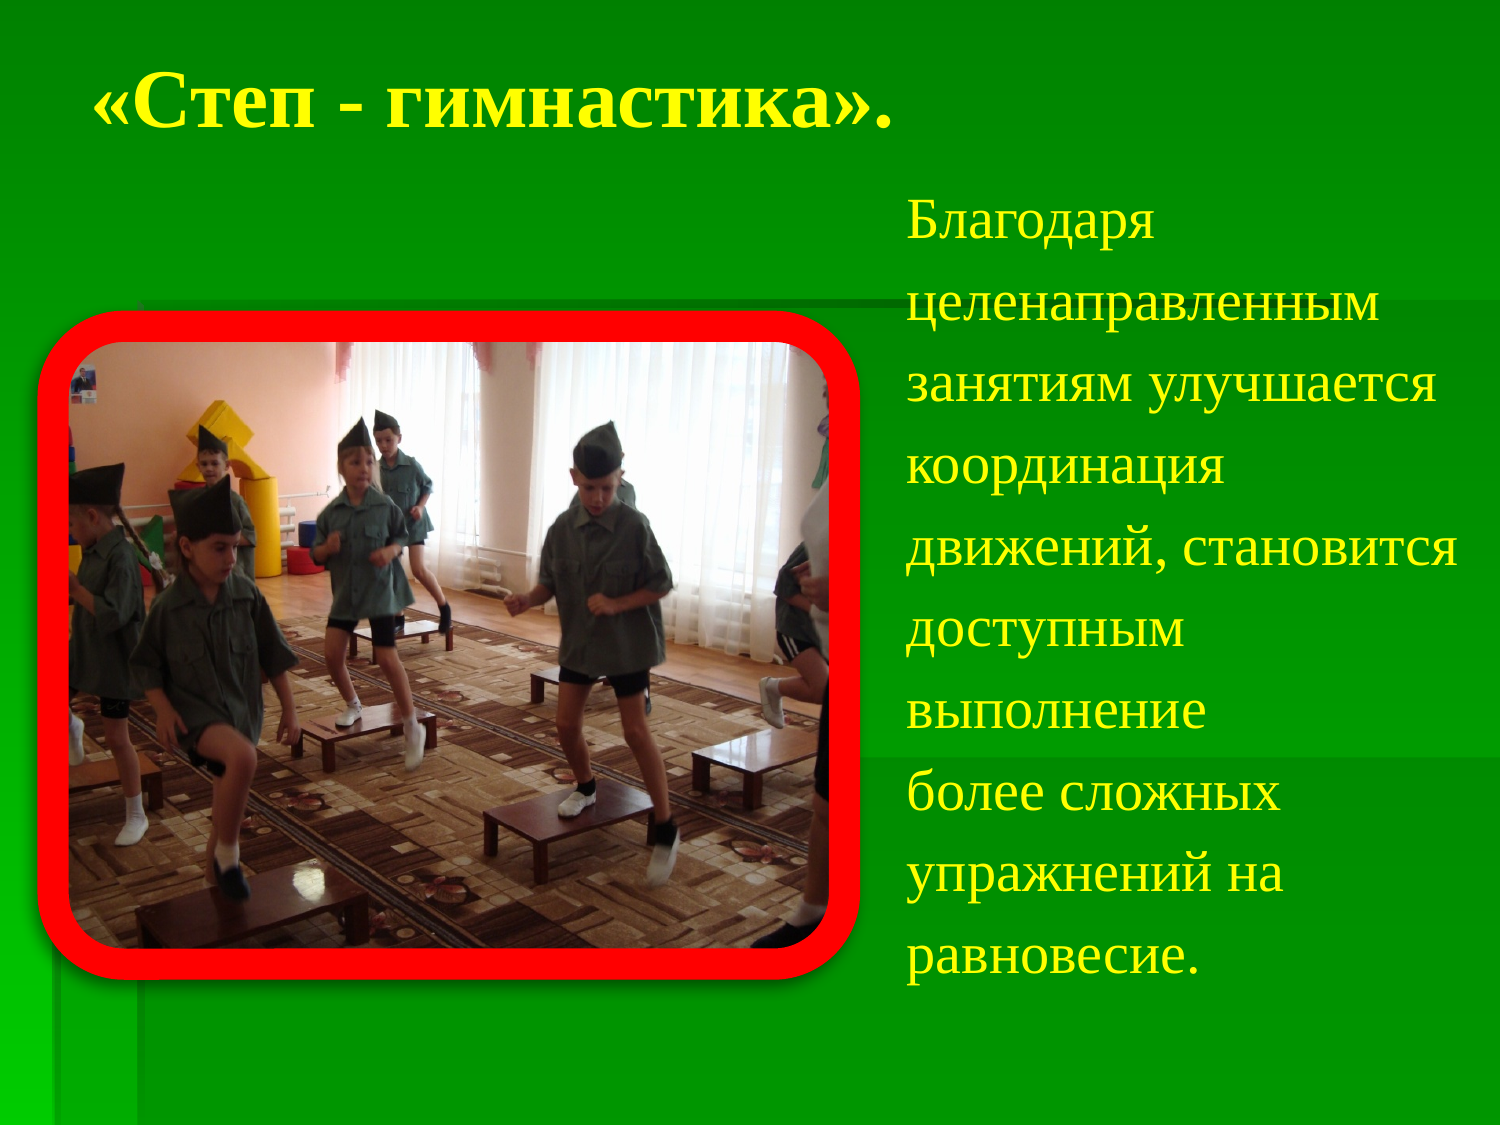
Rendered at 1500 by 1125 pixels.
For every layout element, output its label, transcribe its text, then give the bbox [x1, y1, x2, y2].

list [52, 326, 845, 965]
list Благодаря целенаправленным занятиям улучшается координация движений, становится доступным выполнение более сложных упражнений на равновесие. [891, 172, 1500, 1047]
title «Степ - гимнастика». [75, 40, 1471, 149]
